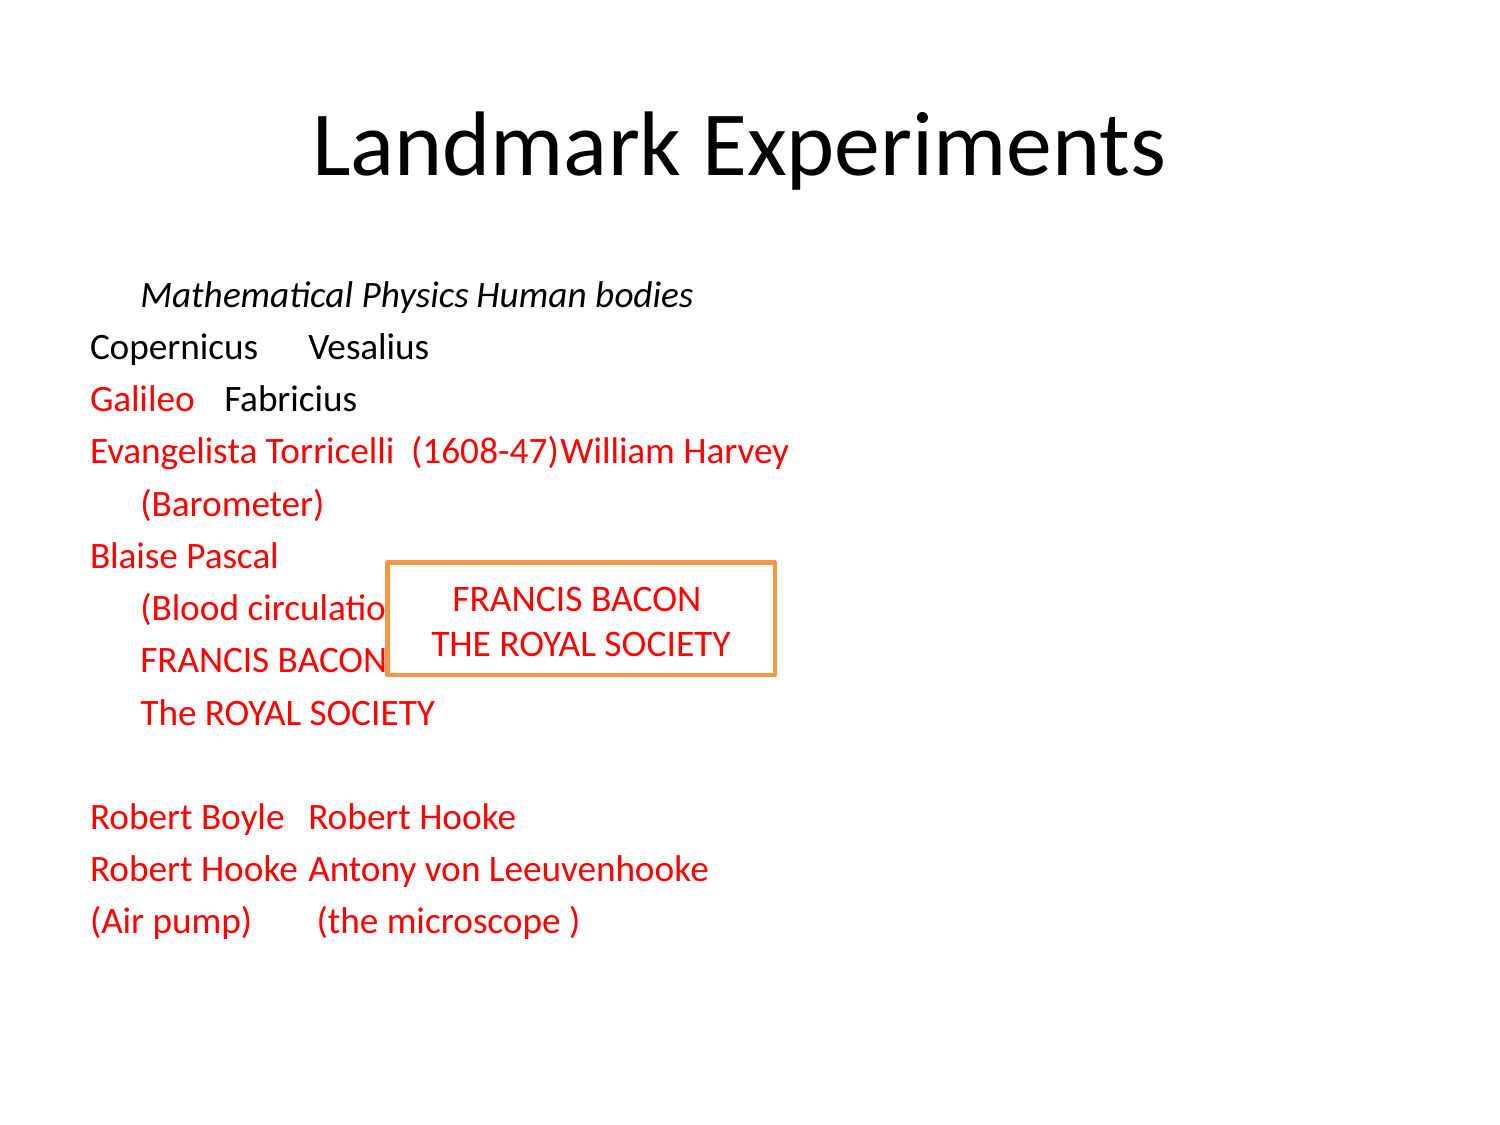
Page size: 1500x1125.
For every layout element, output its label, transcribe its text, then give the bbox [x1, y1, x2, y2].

text_box FRANCIS BACON THE ROYAL SOCIETY [385, 560, 777, 677]
list Mathematical Physics Human bodies Copernicus Vesalius Galileo Fabricius Evangelista Torricelli (1608-47) William Harvey (Barometer) Blaise Pascal (Blood circulation) FRANCIS BACON The ROYAL SOCIETY Robert Boyle Robert Hooke Robert Hooke Antony von Leeuvenhooke (Air pump) (the microscope ) [75, 262, 1425, 1005]
title Landmark Experiments [75, 45, 1425, 233]
